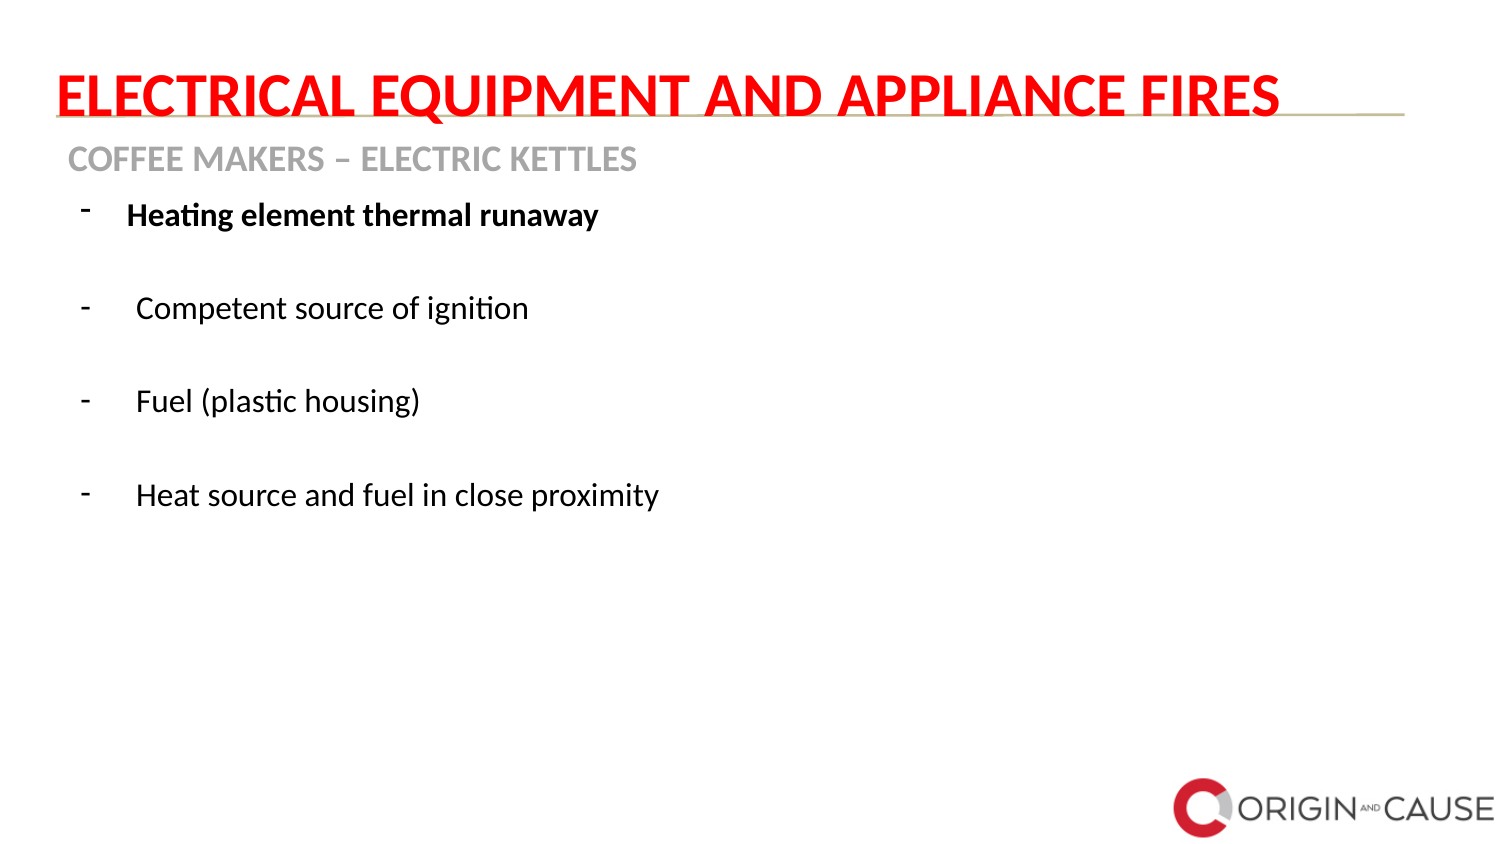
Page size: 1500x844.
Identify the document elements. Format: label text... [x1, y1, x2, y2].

picture [1163, 773, 1498, 844]
subtitle COFFEE MAKERS – ELECTRIC KETTLES [53, 126, 1400, 186]
title ELECTRICAL EQUIPMENT AND APPLIANCE FIRES [41, 21, 1425, 162]
list Heating element thermal runaway Competent source of ignition Fuel (plastic housing) Heat source and fuel in close proximity [64, 186, 1152, 694]
